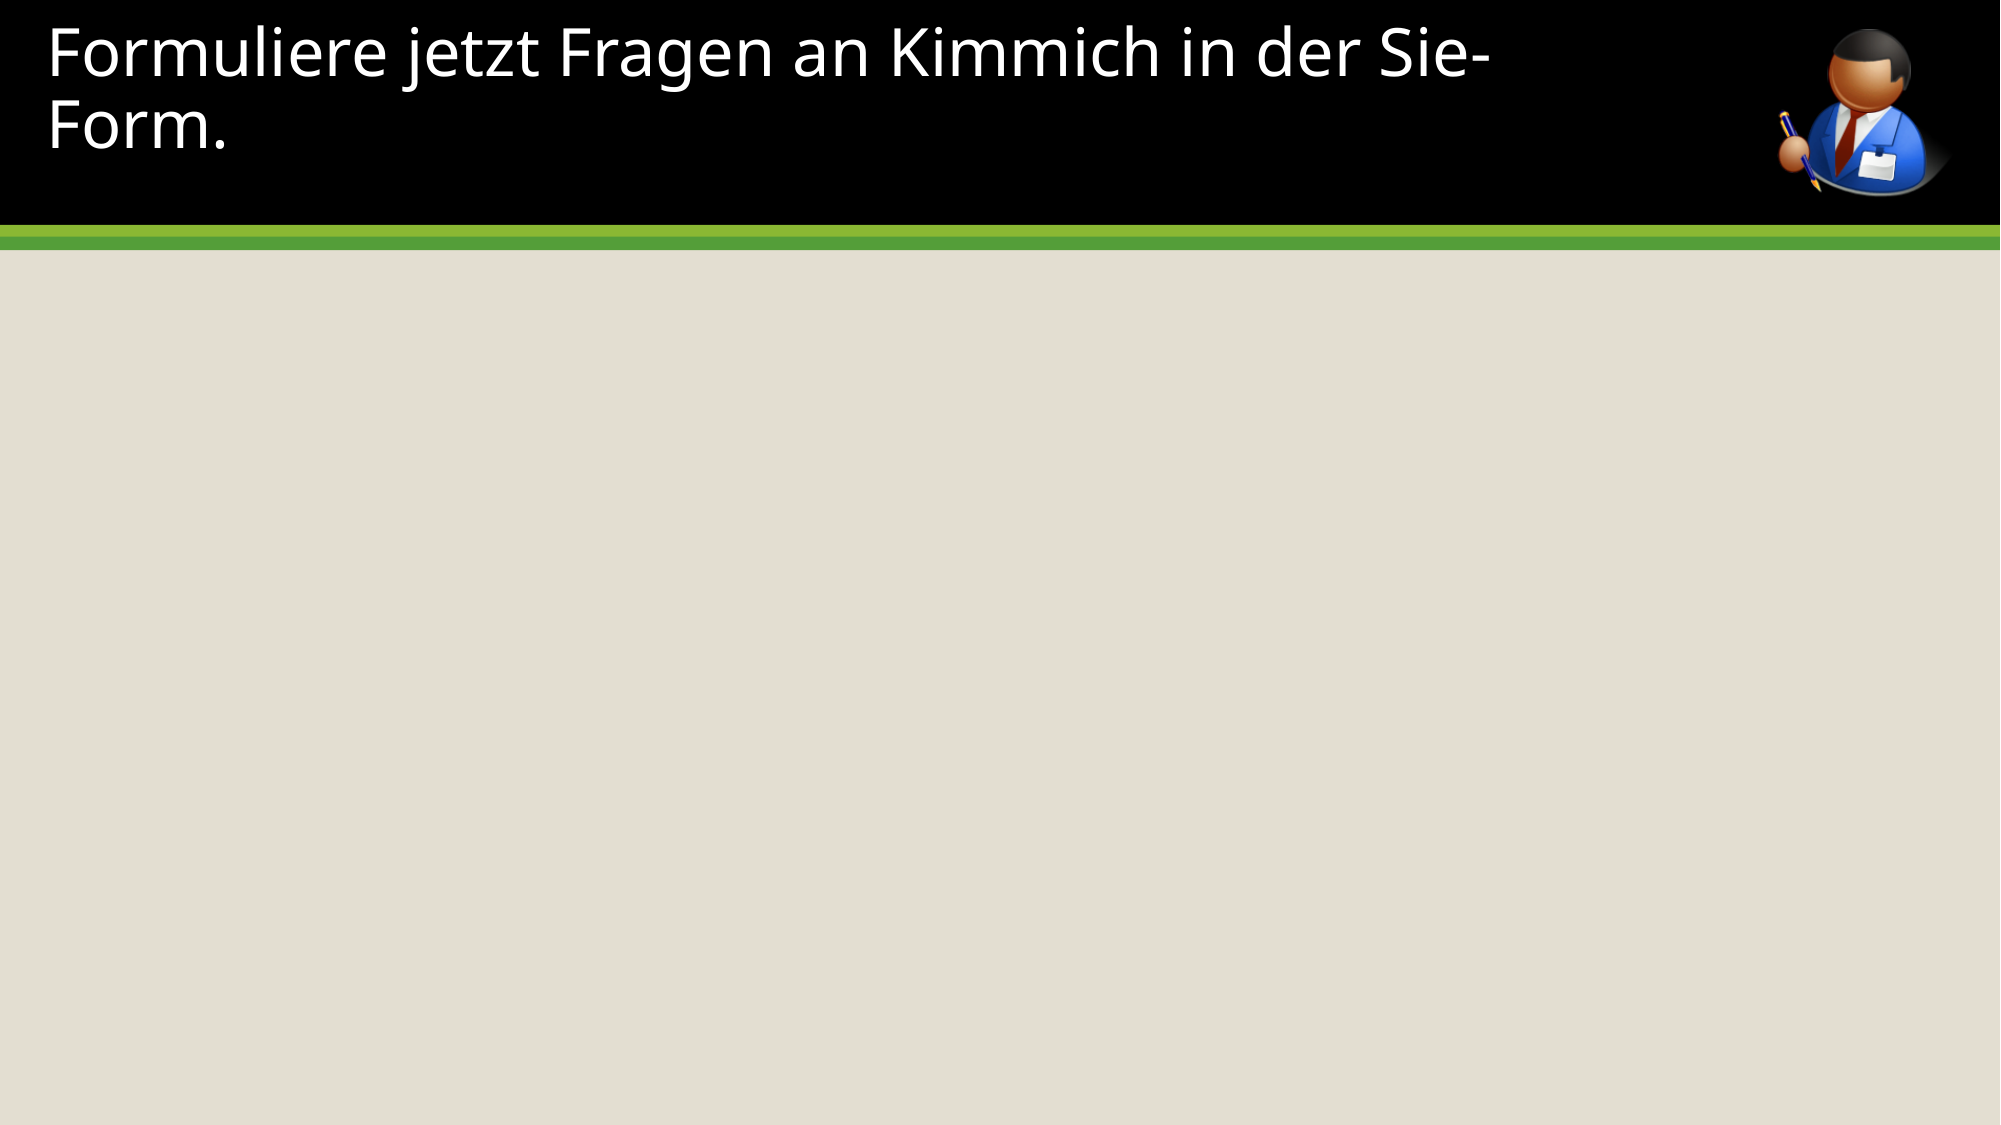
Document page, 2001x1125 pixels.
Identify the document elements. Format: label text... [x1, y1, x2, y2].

title Formuliere jetzt Fragen an Kimmich in der Sie-Form. [31, 0, 1658, 171]
picture [1767, 19, 1956, 207]
